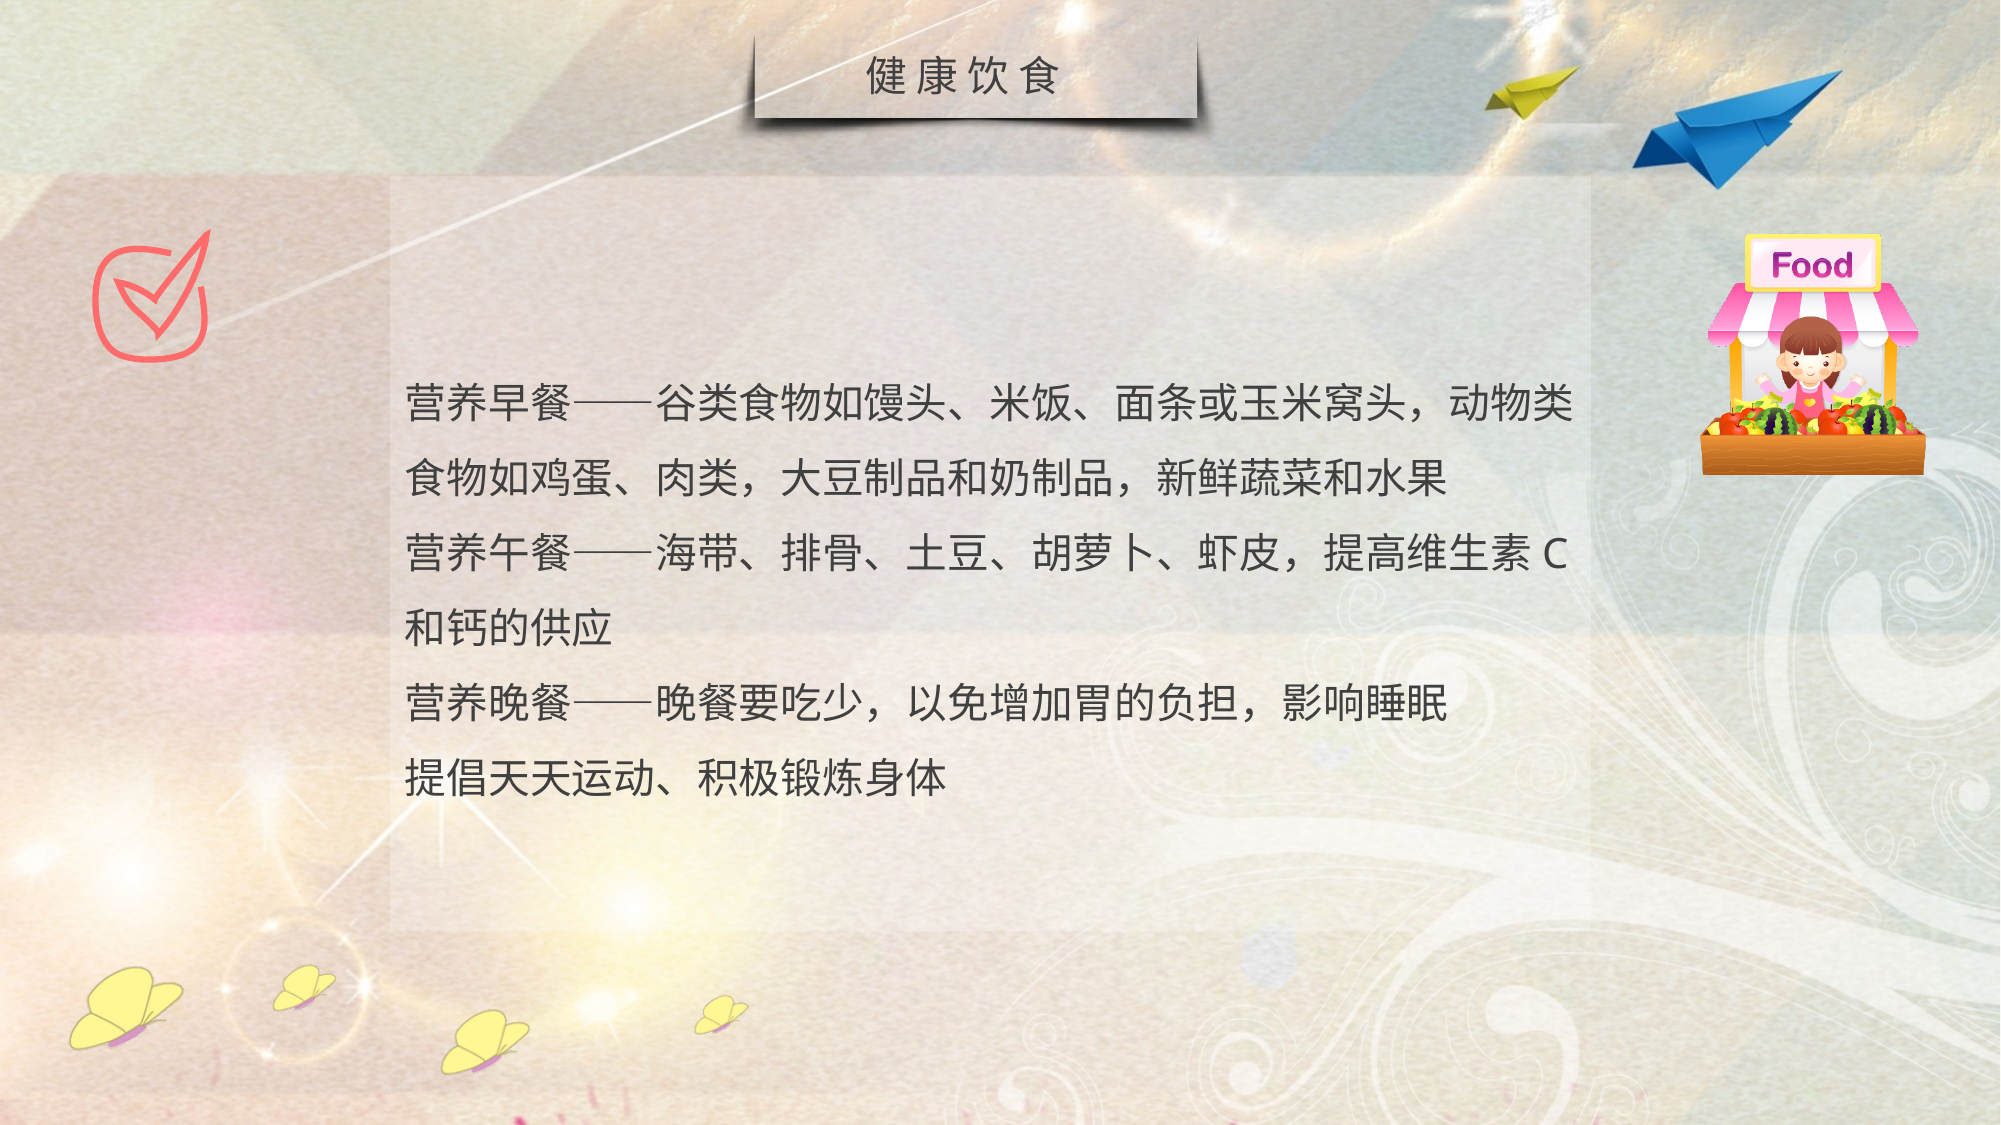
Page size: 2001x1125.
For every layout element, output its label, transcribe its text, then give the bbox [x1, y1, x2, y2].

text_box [95, 234, 207, 360]
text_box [727, 25, 1222, 151]
picture [0, 0, 2001, 1125]
text_box 营养早餐——谷类食物如馒头、米饭、面条或玉米窝头，动物类食物如鸡蛋、肉类，大豆制品和奶制品，新鲜蔬菜和水果 营养午餐——海带、排骨、土豆、胡萝卜、虾皮，提高维生素C和钙的供应 营养晚餐——晚餐要吃少，以免增加胃的负担，影响睡眠 提倡天天运动、积极锻炼身体 [389, 175, 1592, 932]
